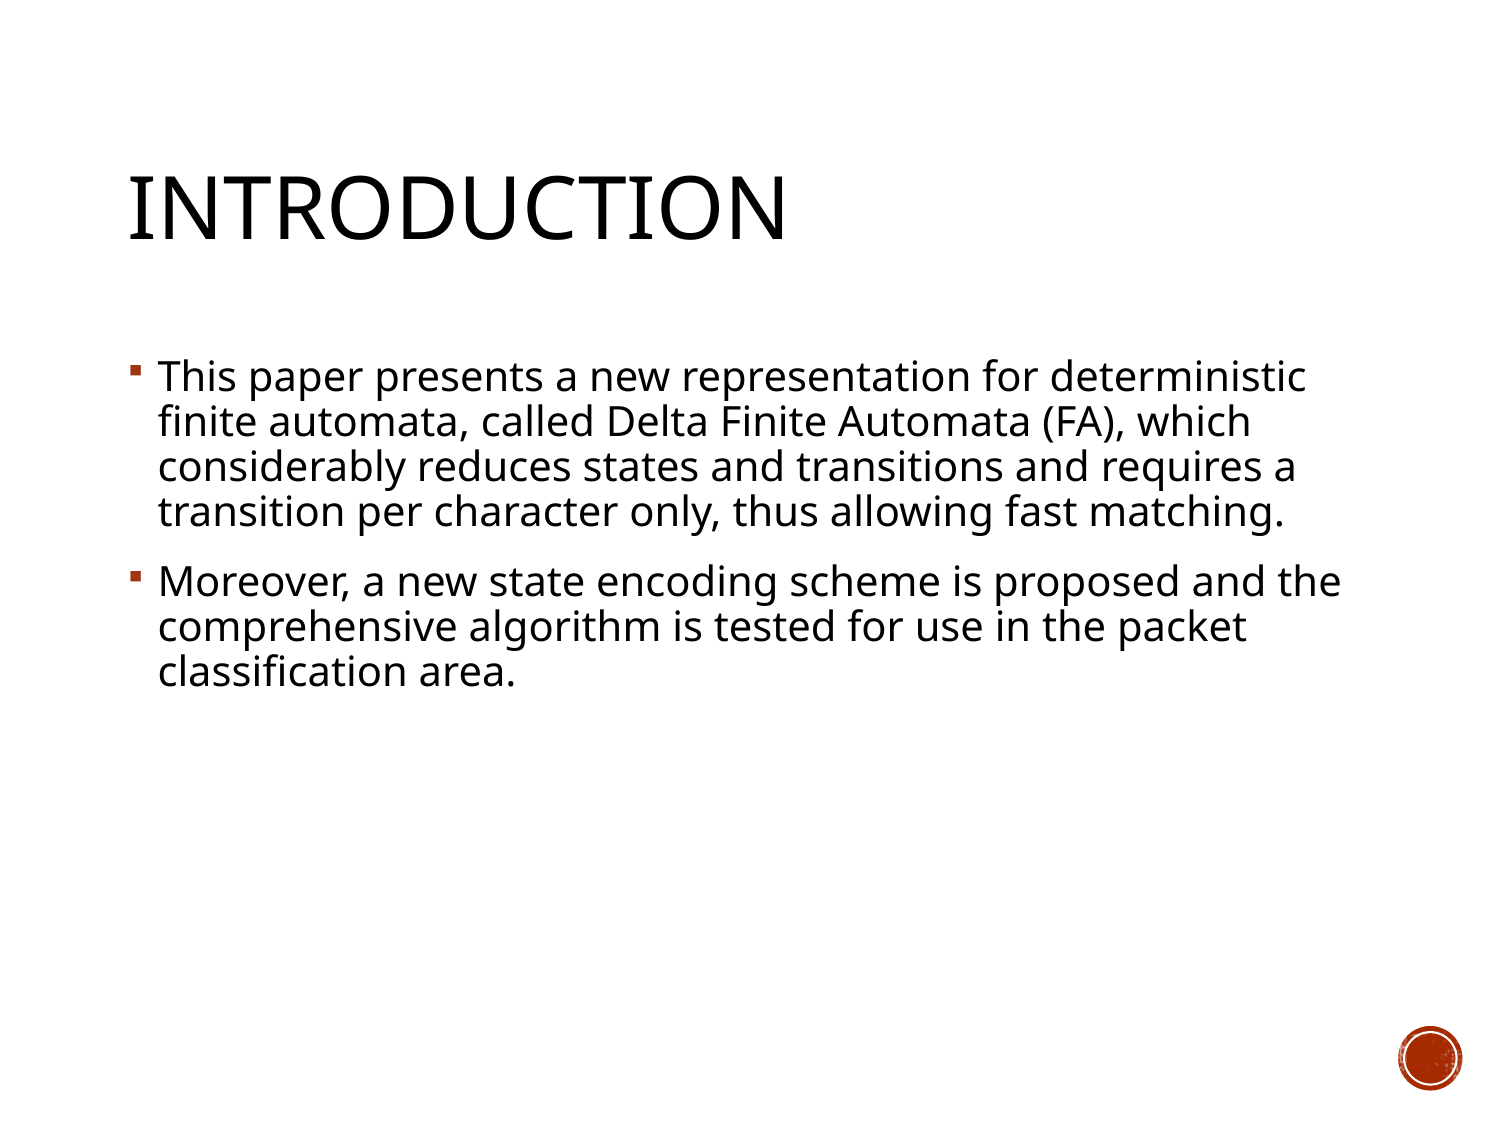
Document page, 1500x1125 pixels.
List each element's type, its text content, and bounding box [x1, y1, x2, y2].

list This paper presents a new representation for deterministic finite automata, called Delta Finite Automata (FA), which considerably reduces states and transitions and requires a transition per character only, thus allowing fast matching. Moreover, a new state encoding scheme is proposed and the comprehensive algorithm is tested for use in the packet classification area. [112, 348, 1388, 1013]
title introduction [112, 79, 1388, 344]
